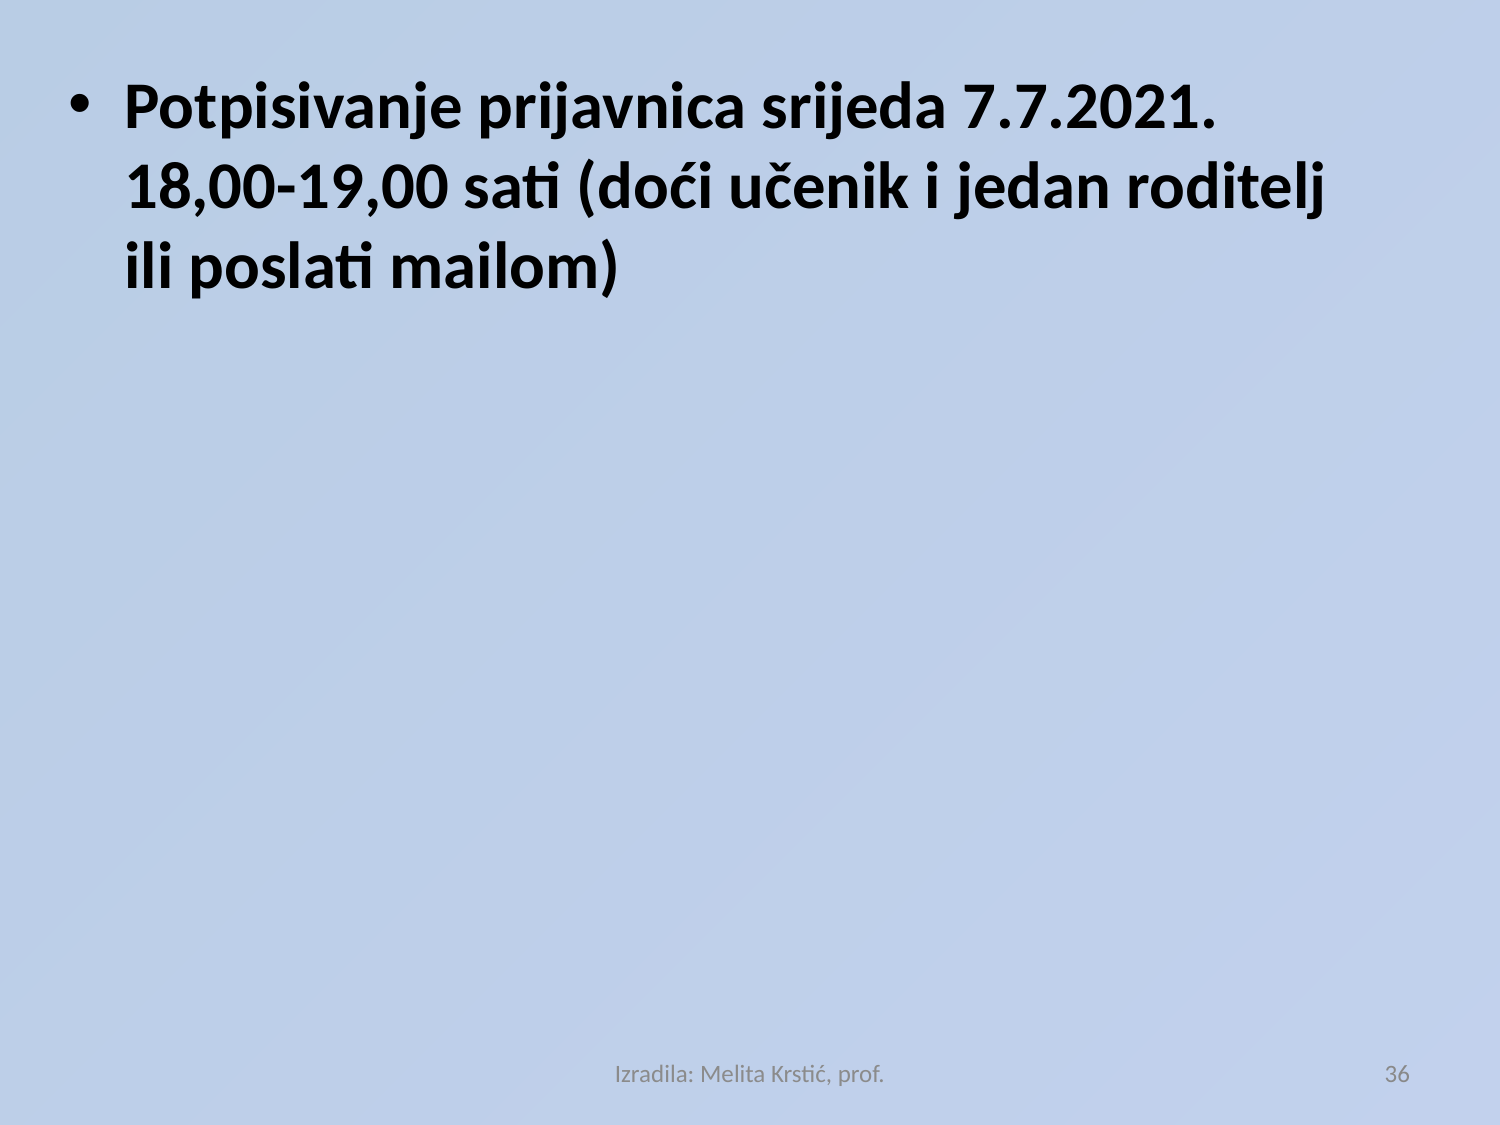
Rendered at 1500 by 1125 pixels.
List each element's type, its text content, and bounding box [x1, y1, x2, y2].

list Potpisivanje prijavnica srijeda 7.7.2021. 18,00-19,00 sati (doći učenik i jedan roditelj ili poslati mailom) [53, 54, 1404, 1043]
slide_number 36 [1074, 1042, 1425, 1103]
footer Izradila: Melita Krstić, prof. [512, 1042, 988, 1103]
